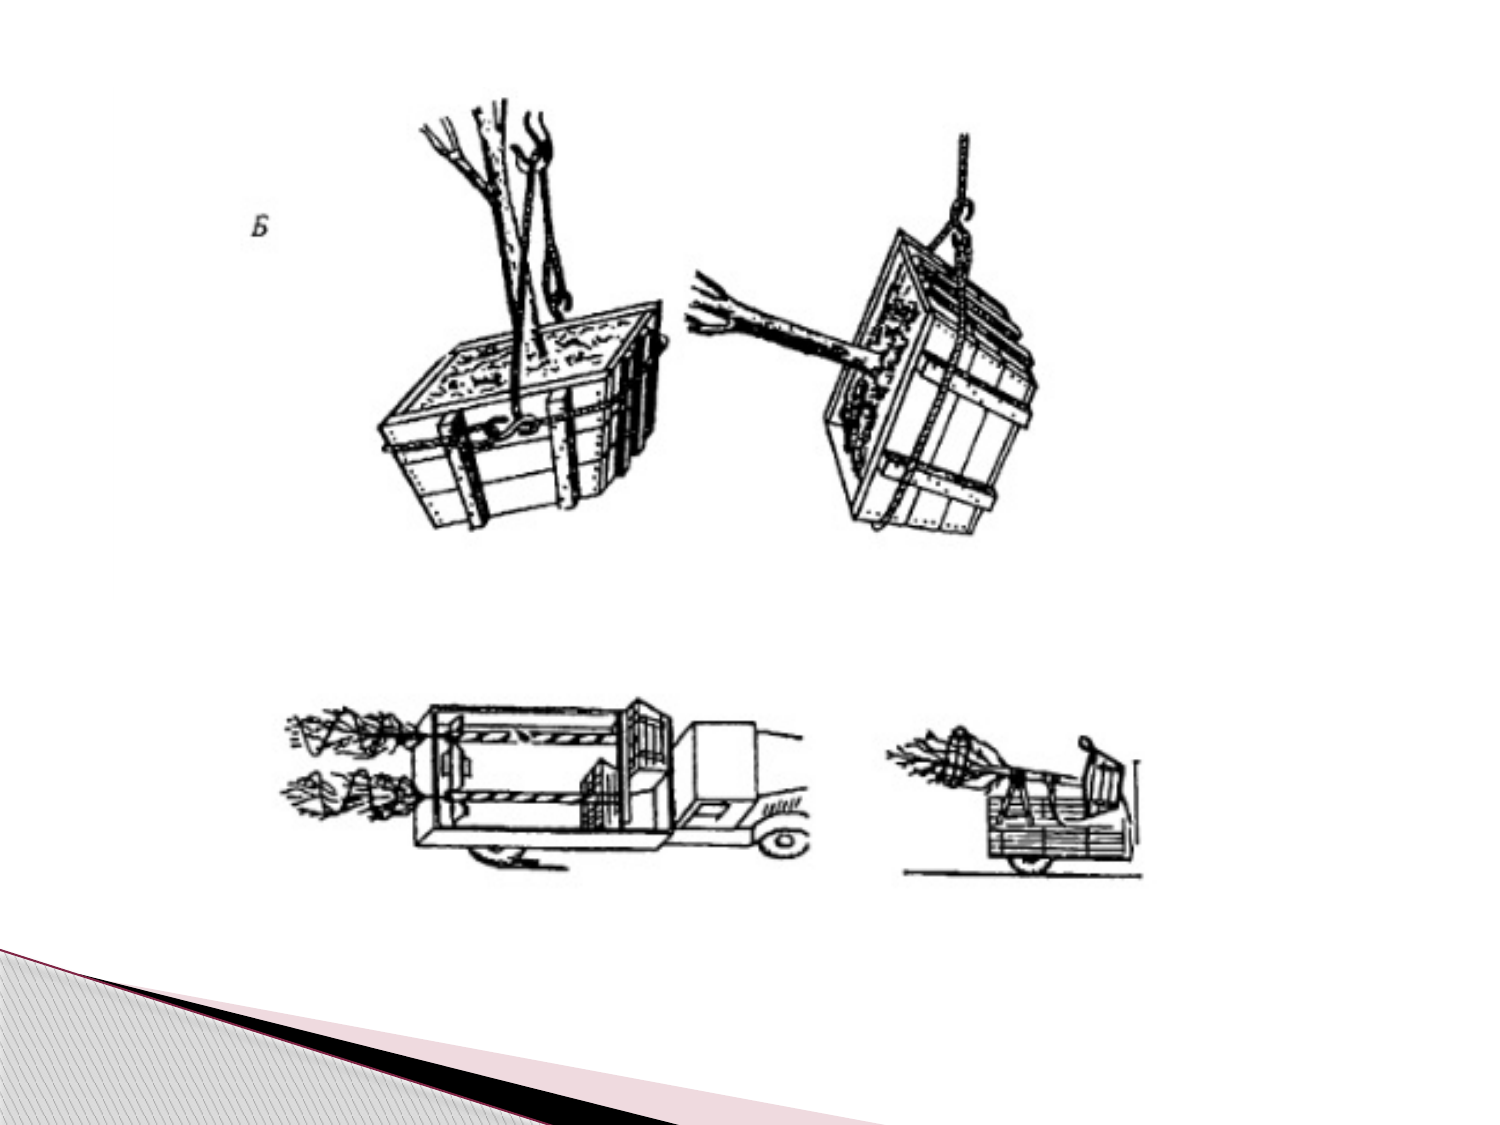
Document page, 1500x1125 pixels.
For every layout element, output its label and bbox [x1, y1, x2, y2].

picture [99, 637, 1357, 926]
picture [112, 87, 1359, 601]
